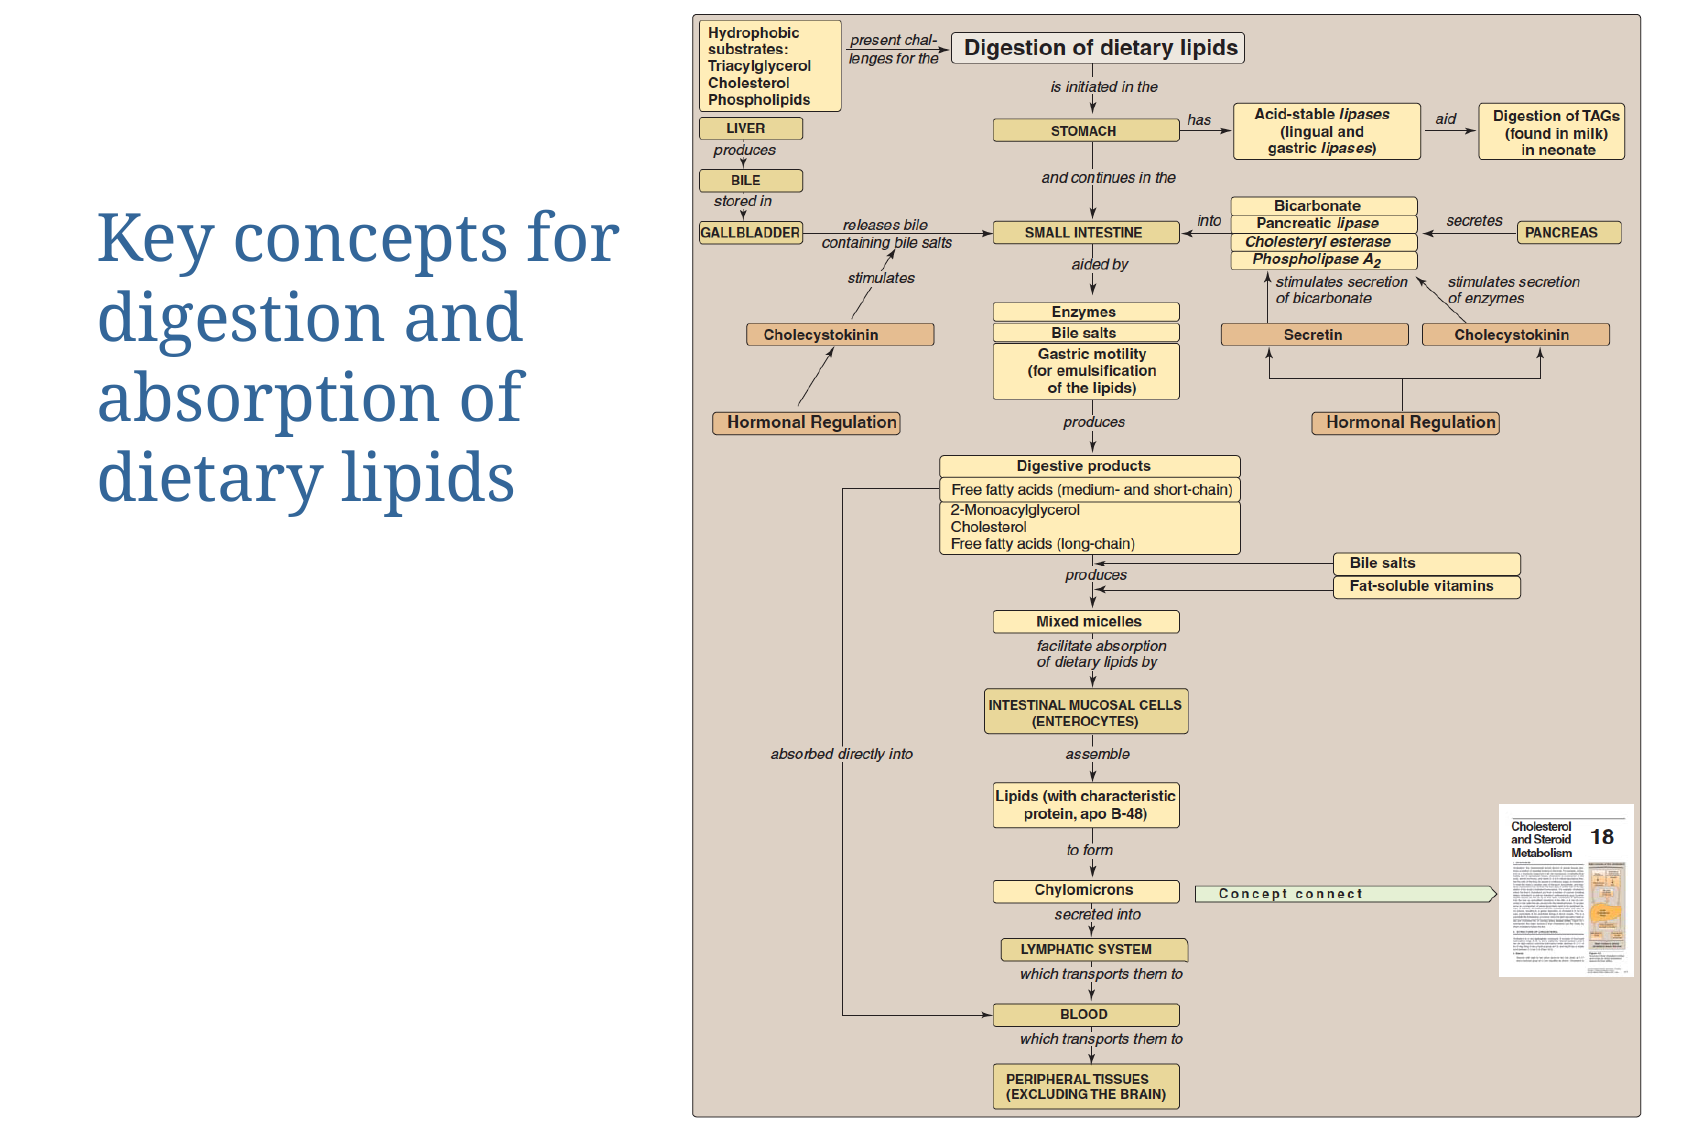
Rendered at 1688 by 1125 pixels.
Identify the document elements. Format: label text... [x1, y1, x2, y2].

picture [668, 0, 1654, 1125]
text_box Key concepts for digestion and absorption of dietary lipids [81, 187, 663, 522]
